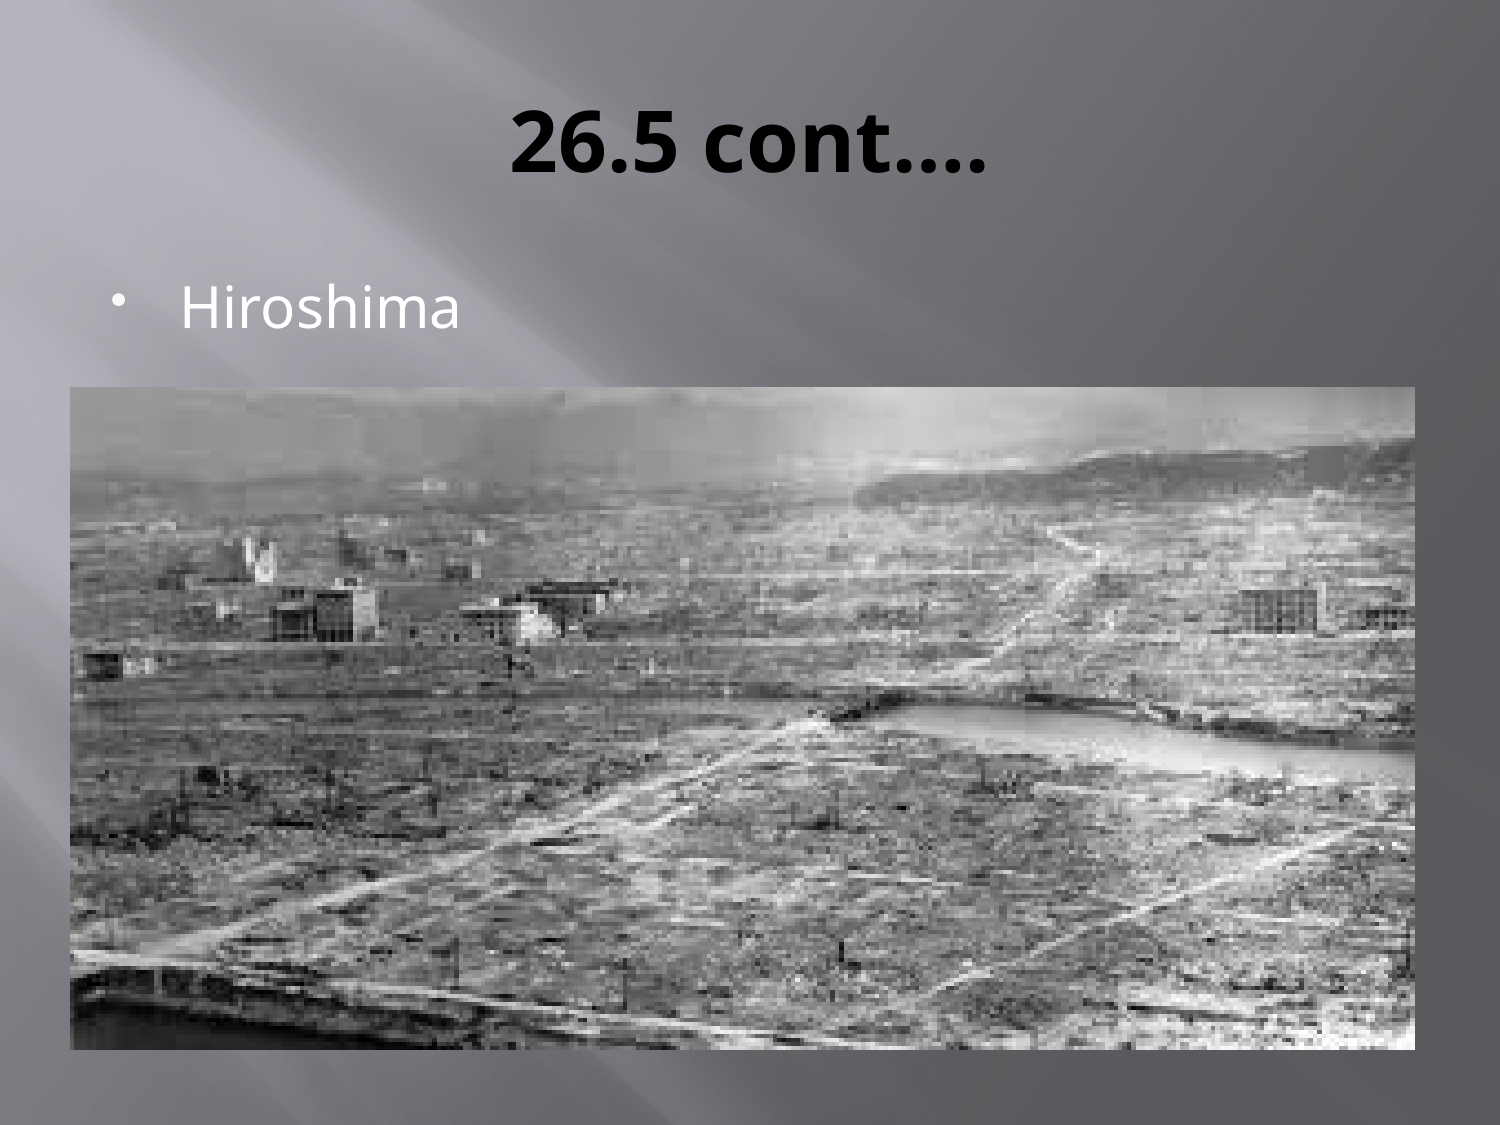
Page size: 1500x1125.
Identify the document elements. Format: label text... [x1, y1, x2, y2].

picture [70, 387, 1415, 1051]
list Hiroshima [75, 262, 1425, 396]
title 26.5 cont…. [75, 45, 1425, 233]
